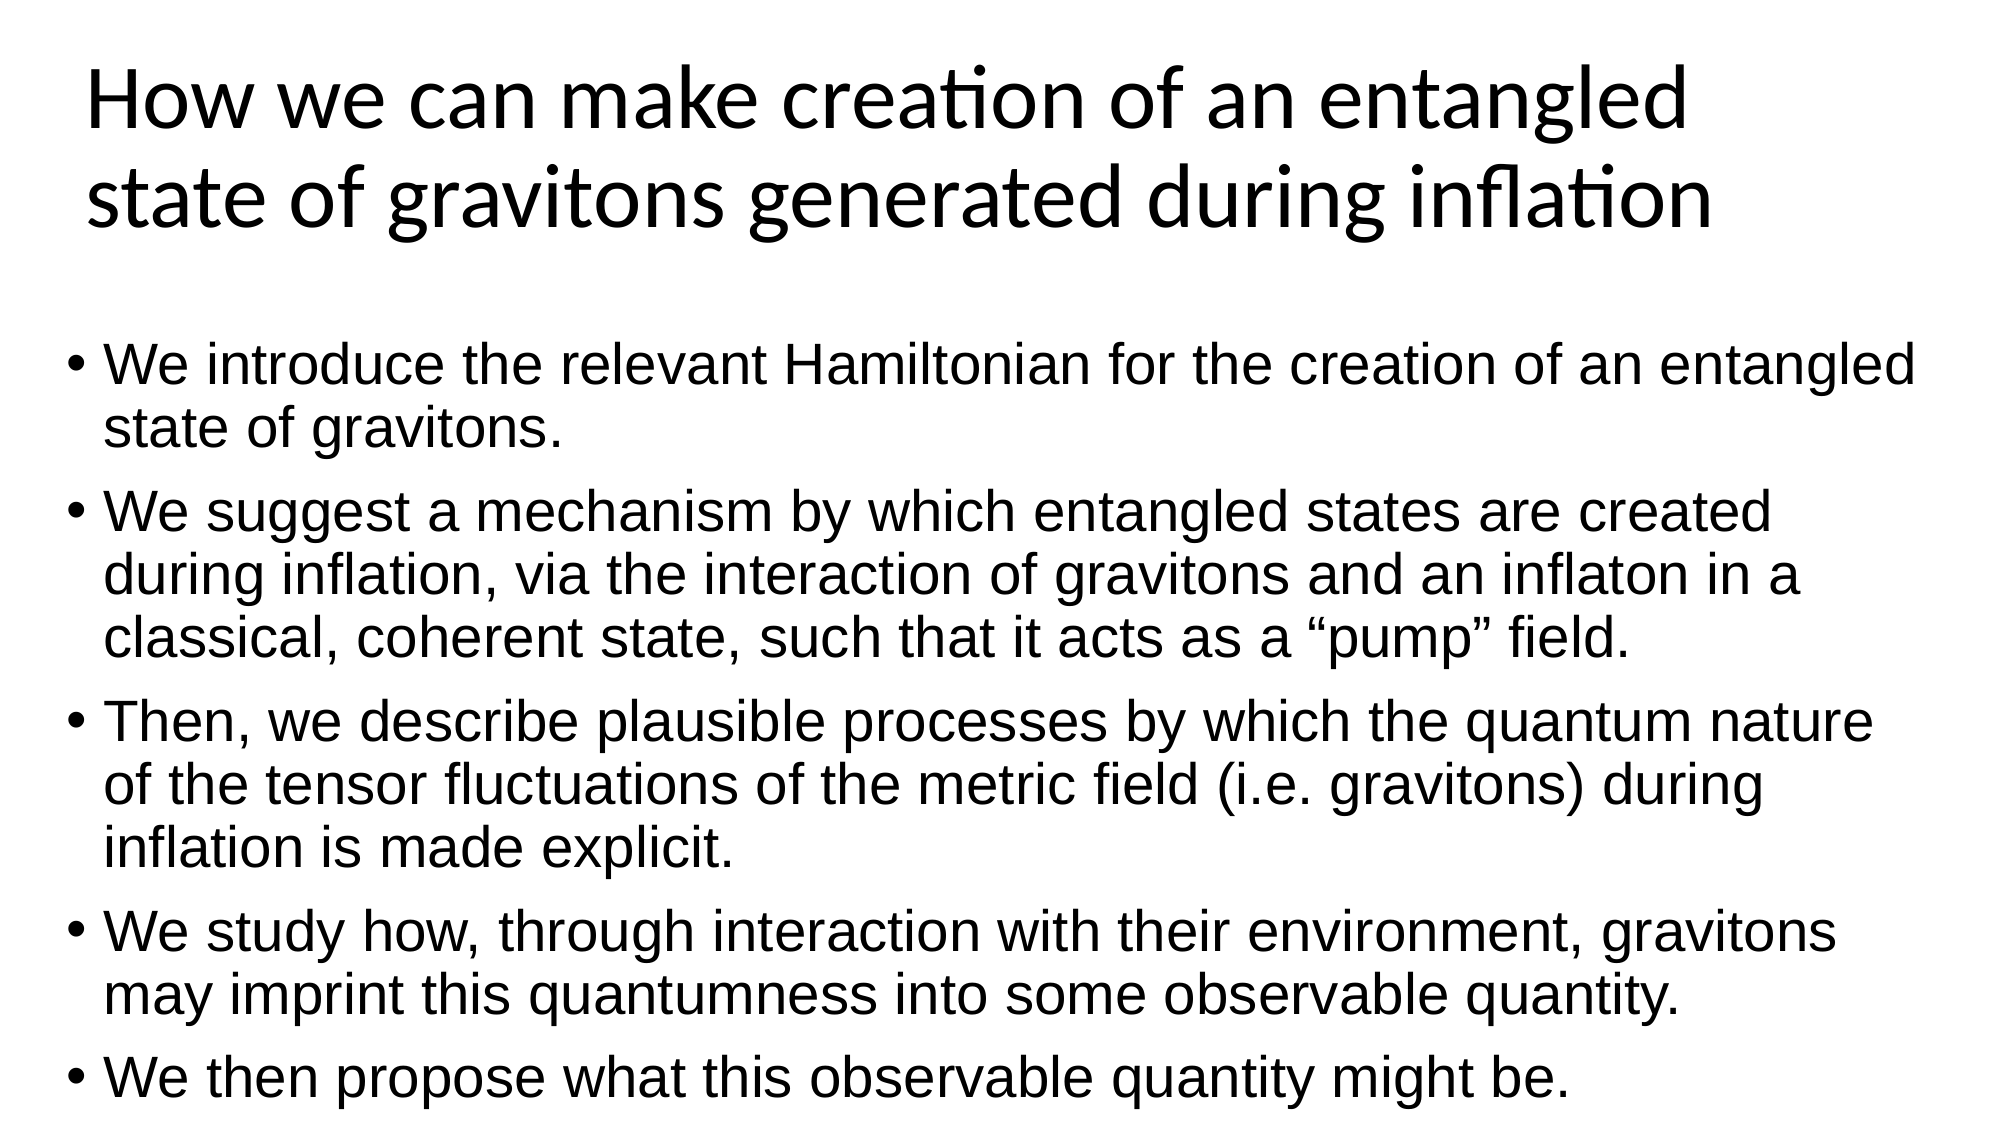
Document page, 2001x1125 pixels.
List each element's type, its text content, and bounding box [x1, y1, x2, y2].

title How we can make creation of an entangled state of gravitons generated during inflation [70, 39, 1796, 257]
list We introduce the relevant Hamiltonian for the creation of an entangled state of gravitons. We suggest a mechanism by which entangled states are created during inflation, via the interaction of gravitons and an inflaton in a classical, coherent state, such that it acts as a “pump” field. Then, we describe plausible processes by which the quantum nature of the tensor fluctuations of the metric field (i.e. gravitons) during inflation is made explicit. We study how, through interaction with their environment, gravitons may imprint this quantumness into some observable quantity. We then propose what this observable quantity might be. [51, 327, 1949, 1041]
